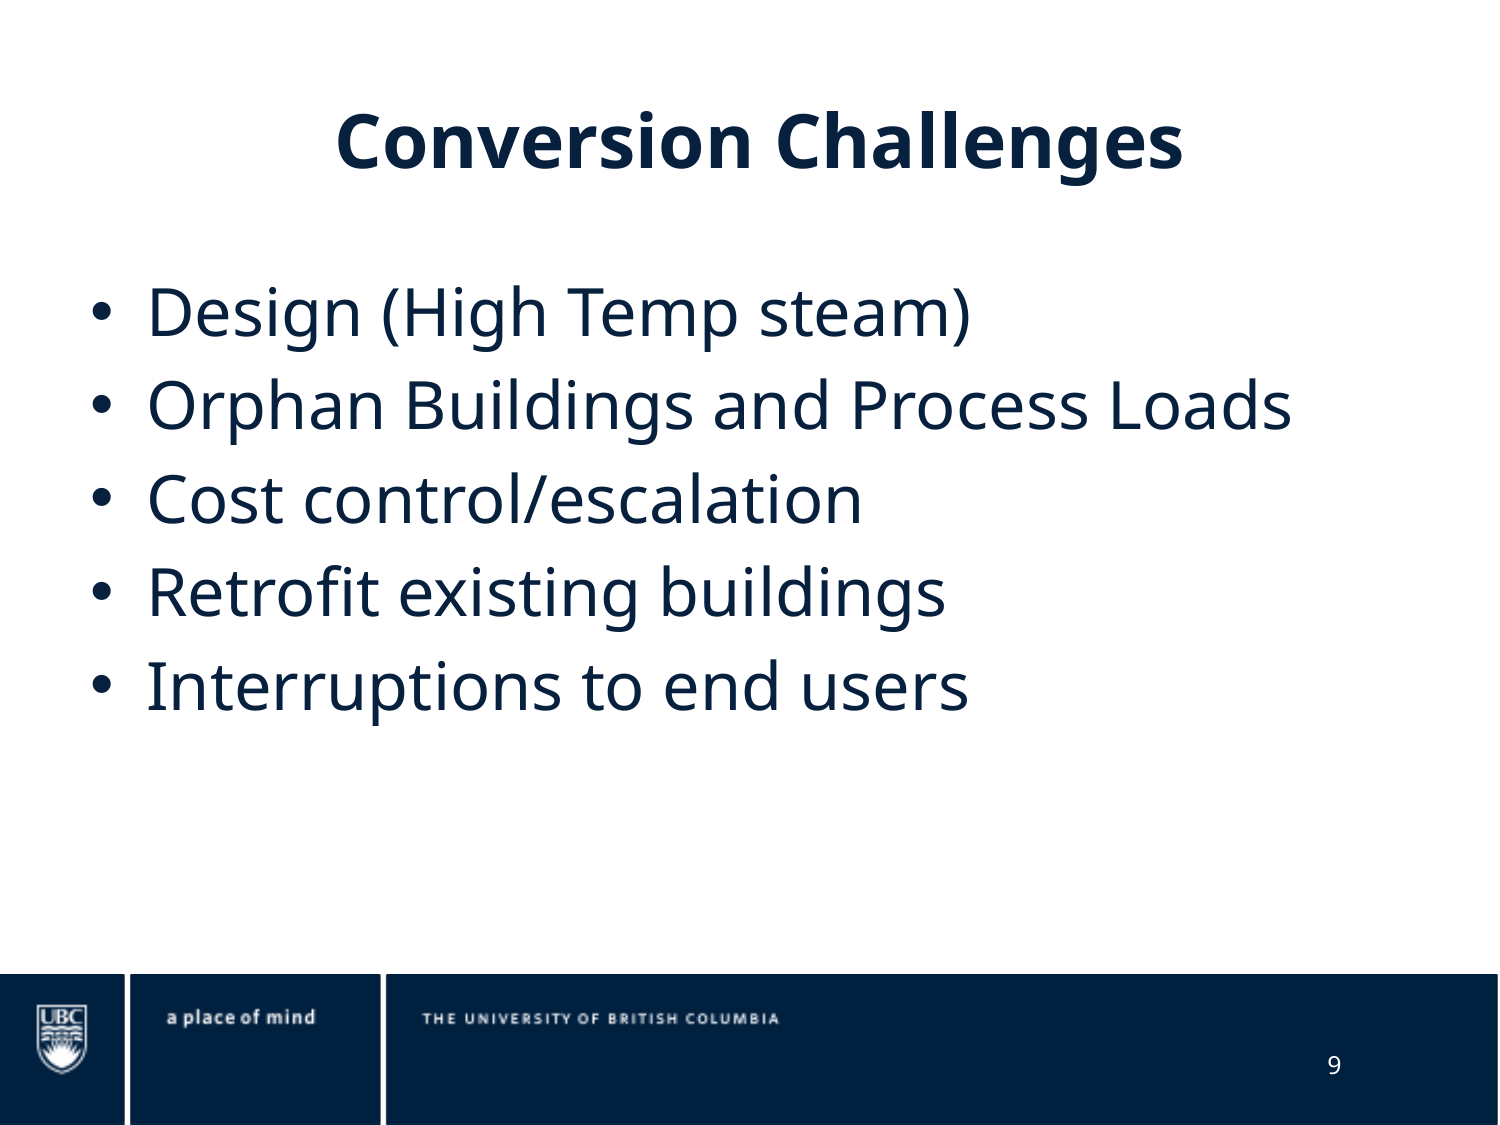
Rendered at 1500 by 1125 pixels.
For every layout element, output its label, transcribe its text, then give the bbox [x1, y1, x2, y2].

title Conversion Challenges [74, 44, 1426, 233]
list Design (High Temp steam) Orphan Buildings and Process Loads Cost control/escalation Retrofit existing buildings Interruptions to end users [74, 262, 1426, 976]
picture [0, 974, 1500, 1125]
slide_number 9 [1312, 1042, 1425, 1103]
